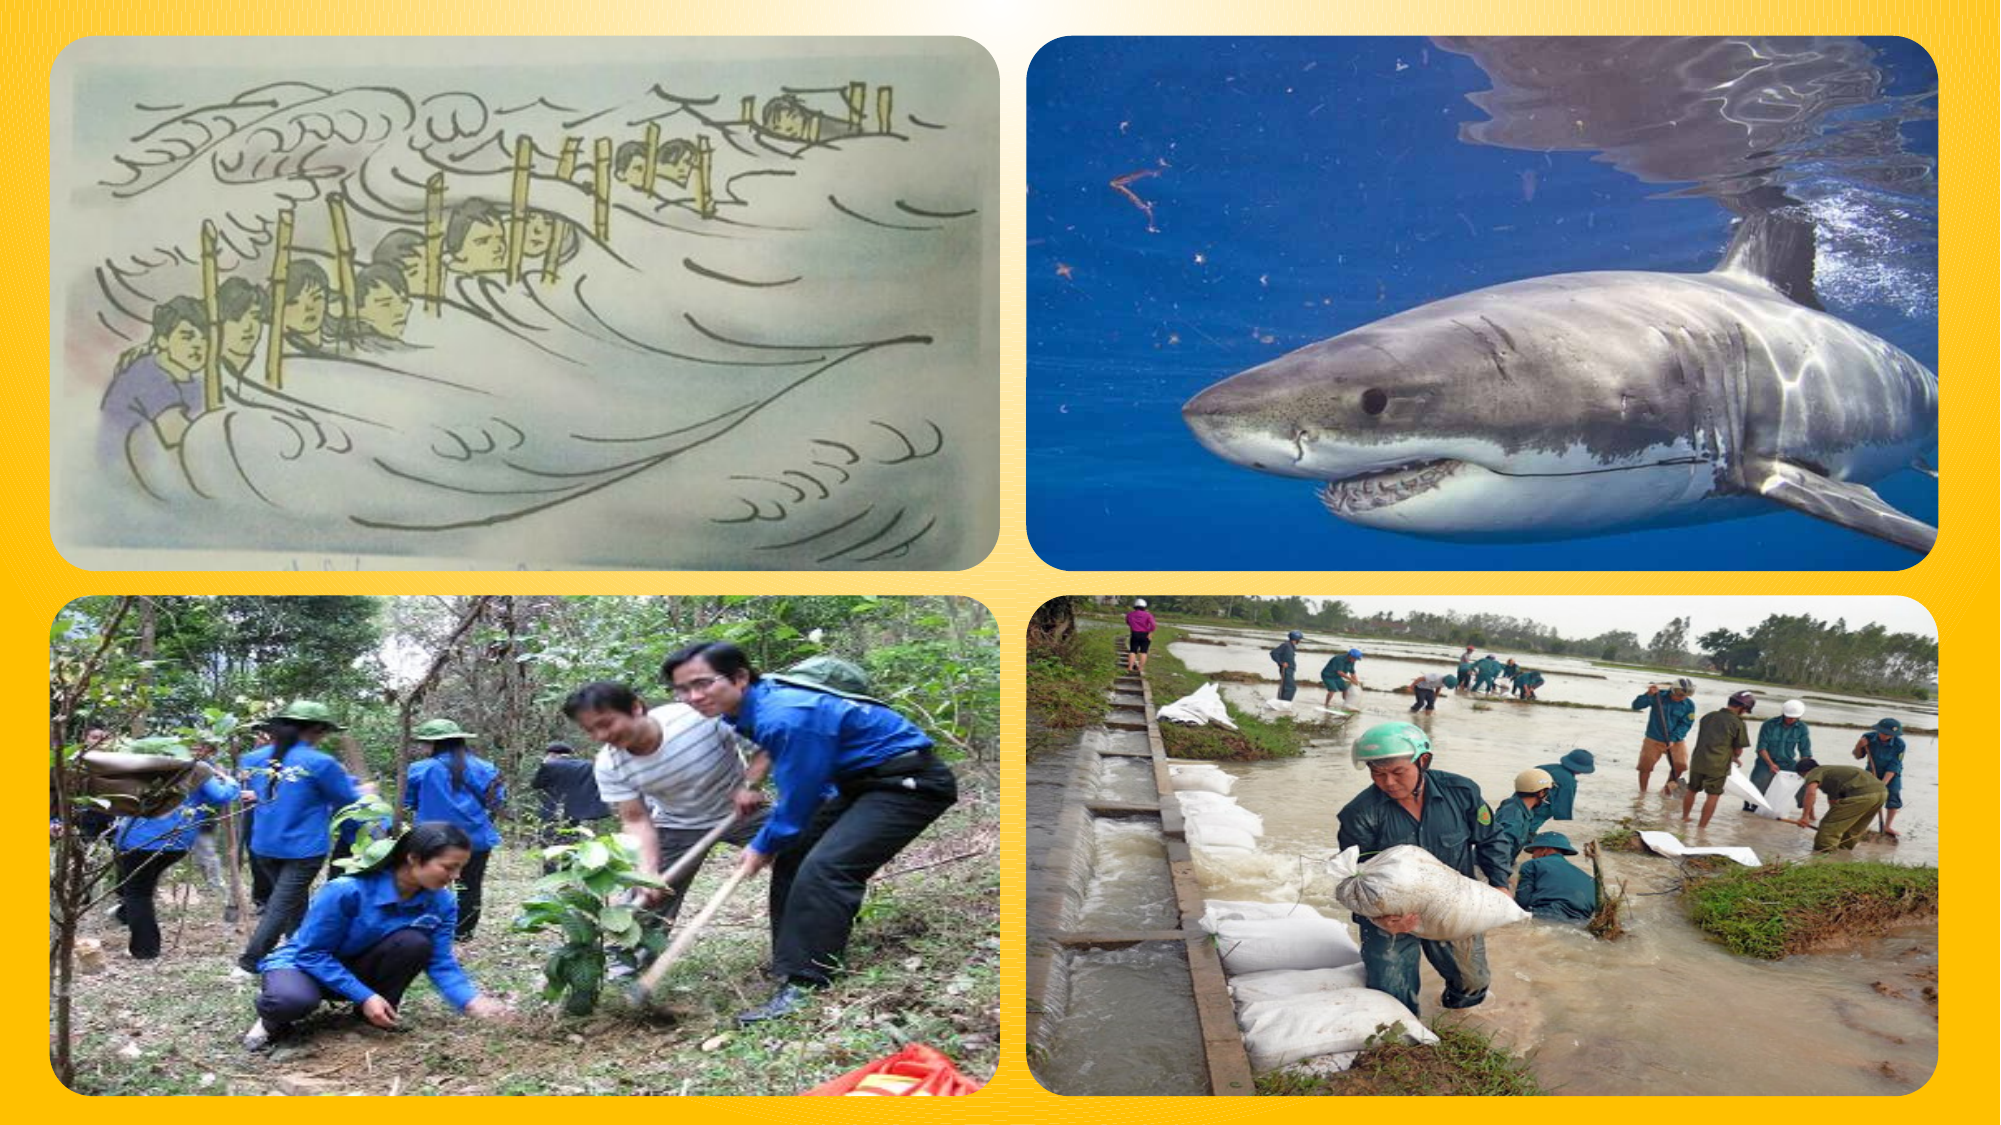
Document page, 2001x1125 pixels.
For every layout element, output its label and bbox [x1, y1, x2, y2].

picture [1026, 35, 1939, 572]
picture [1026, 595, 1939, 1097]
picture [49, 595, 1000, 1097]
list [49, 35, 1000, 572]
